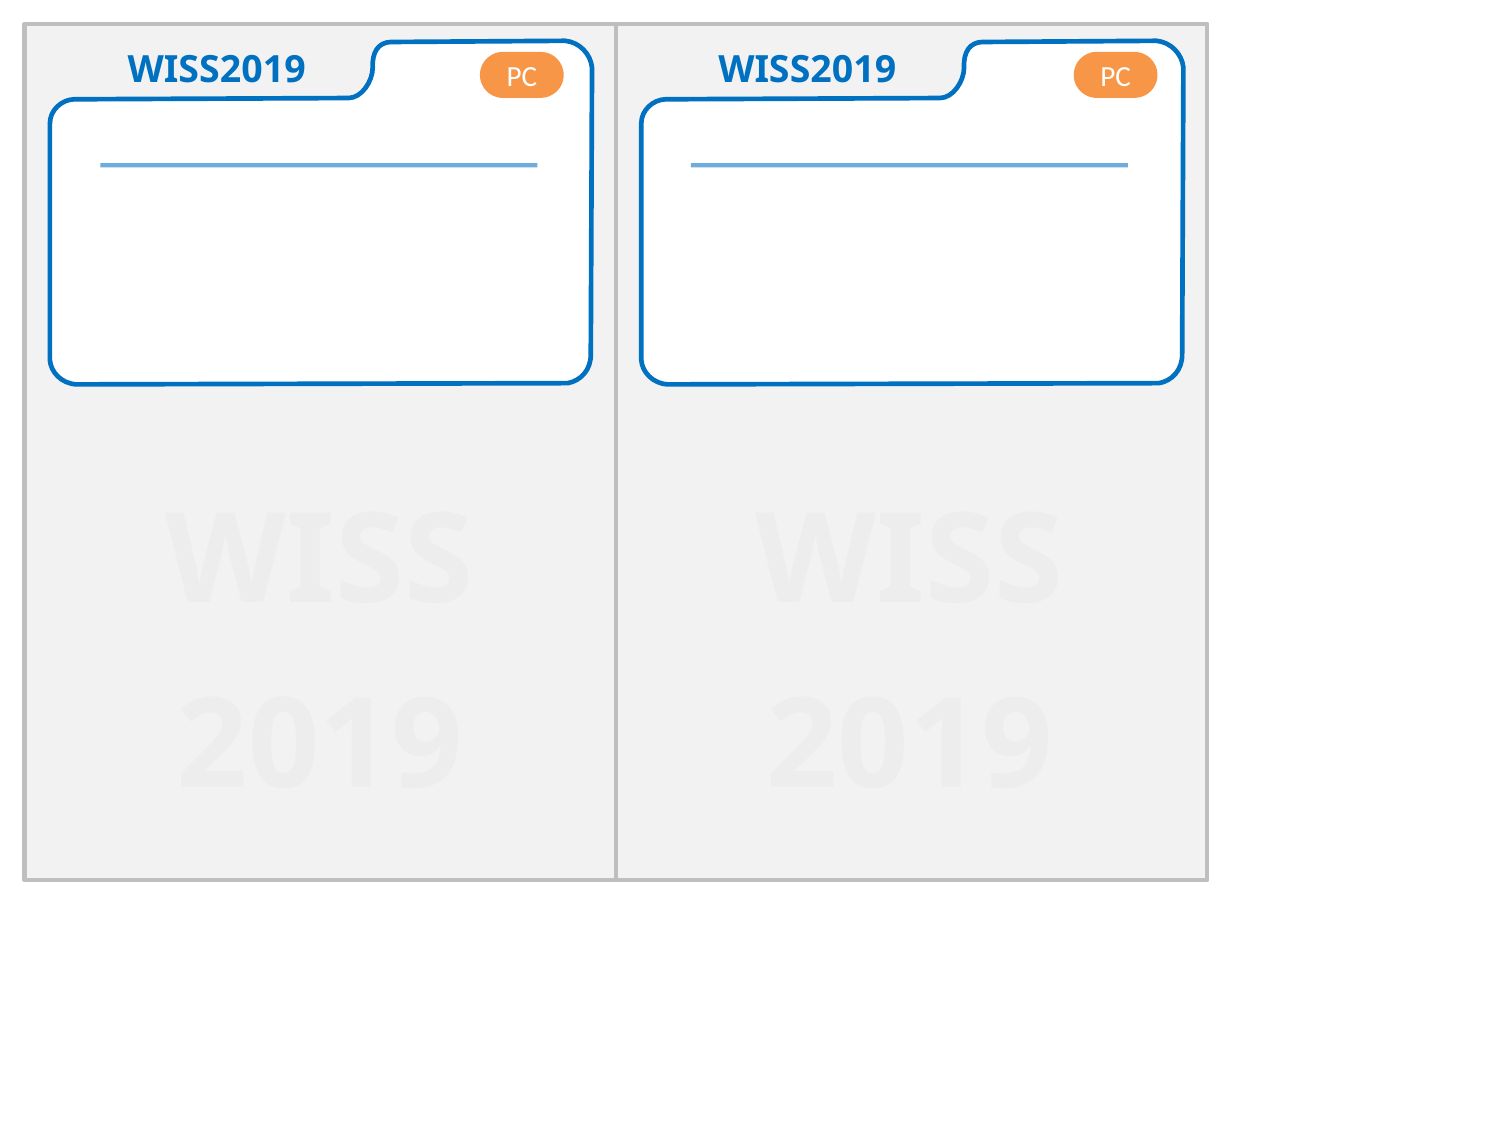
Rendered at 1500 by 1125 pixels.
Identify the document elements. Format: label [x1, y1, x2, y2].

text_box [1073, 51, 1158, 99]
text_box [479, 51, 564, 99]
